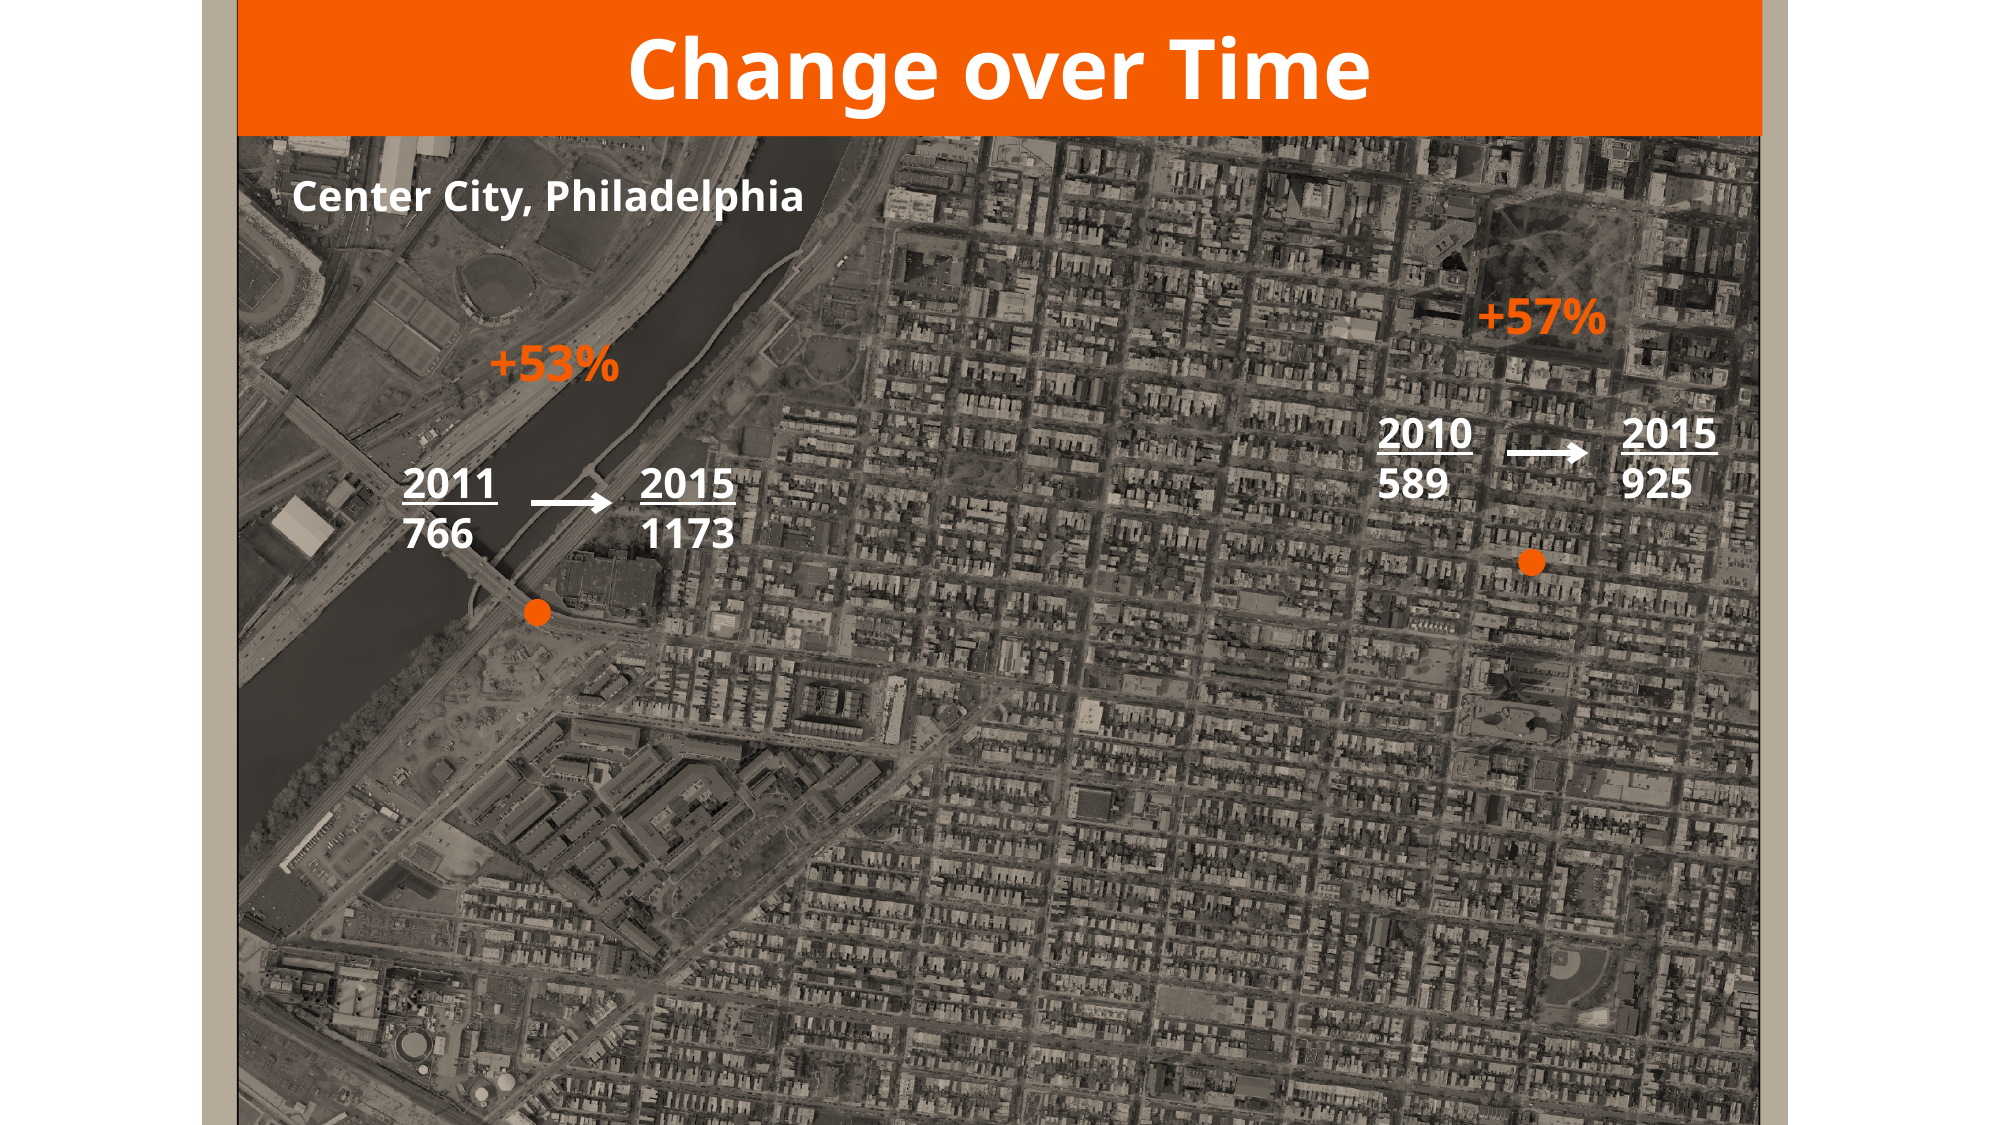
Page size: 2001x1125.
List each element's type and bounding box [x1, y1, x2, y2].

text_box [387, 449, 550, 625]
text_box [1362, 399, 1545, 575]
list [202, 0, 1788, 1125]
